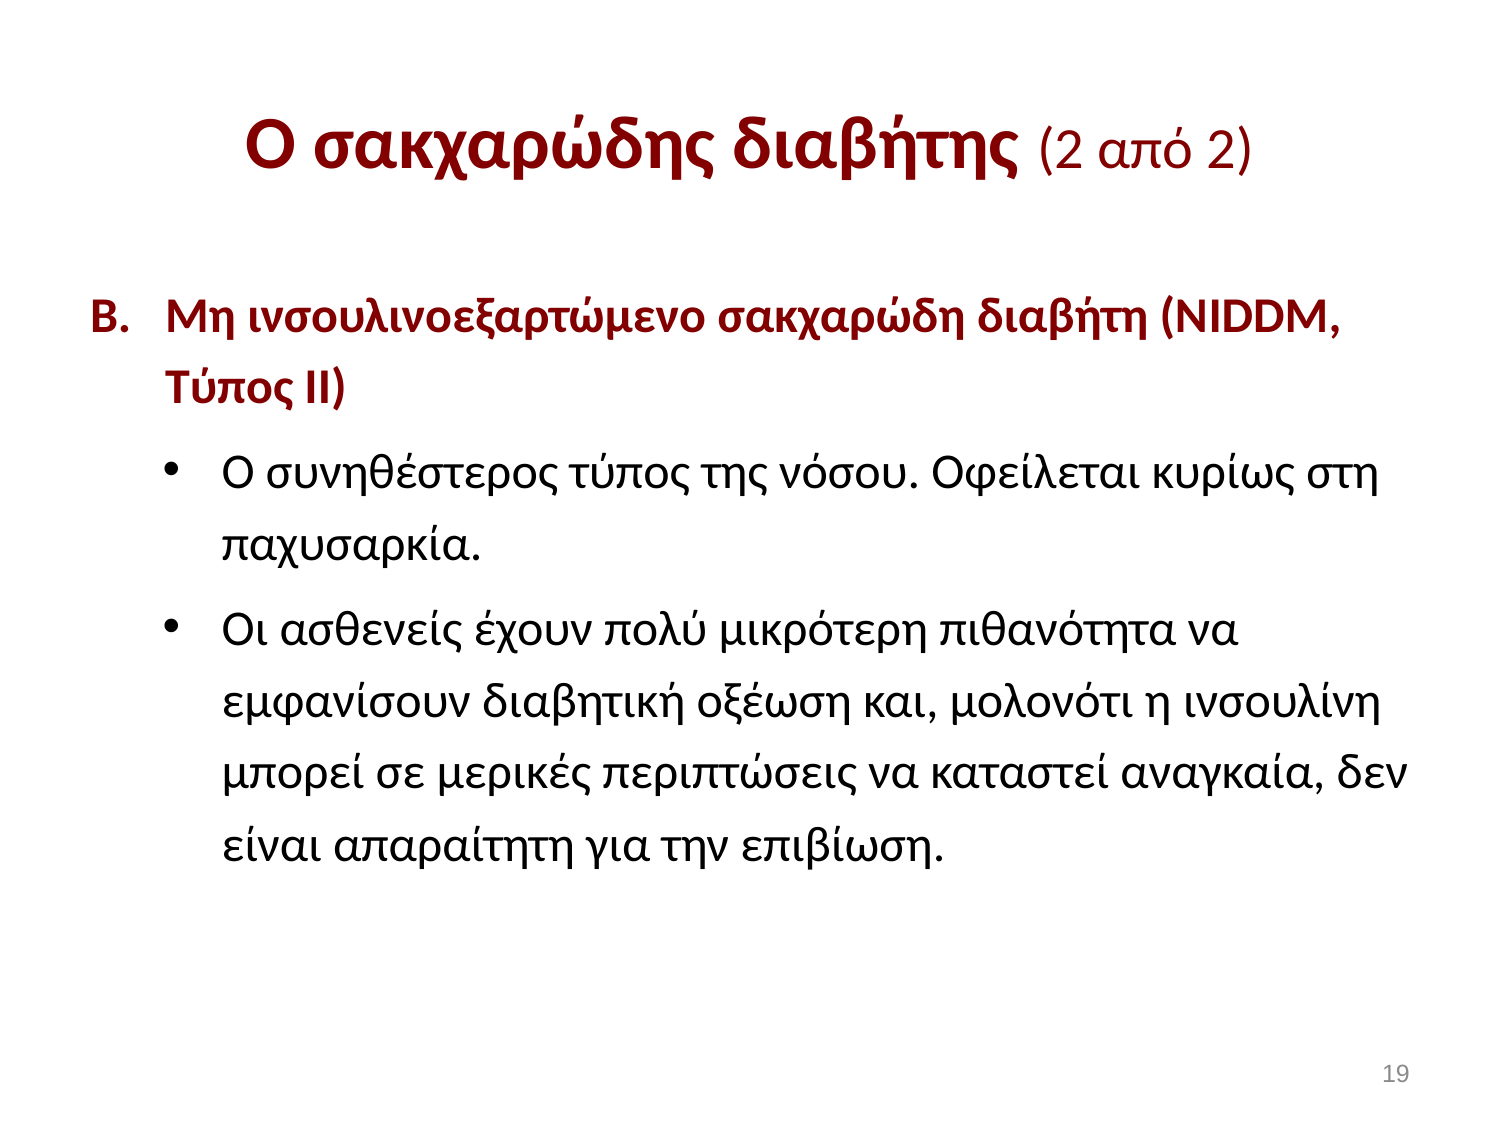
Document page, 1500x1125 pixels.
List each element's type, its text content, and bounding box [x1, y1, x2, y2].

title Ο σακχαρώδης διαβήτης (2 από 2) [75, 45, 1425, 233]
list Μη ινσουλινοεξαρτώμενο σακχαρώδη διαβήτη (ΝIDDM, Τύπος ΙΙ) Ο συνηθέστερος τύπος της νόσου. Οφείλεται κυρίως στη παχυσαρκία. Οι ασθενείς έχουν πολύ μικρότερη πιθανότητα να εμφανίσουν διαβητική οξέωση και, μολονότι η ινσουλίνη μπορεί σε μερικές περιπτώσεις να καταστεί αναγκαία, δεν είναι απαραίτητη για την επιβίωση. [75, 262, 1425, 1005]
slide_number 18 [1074, 1042, 1425, 1103]
